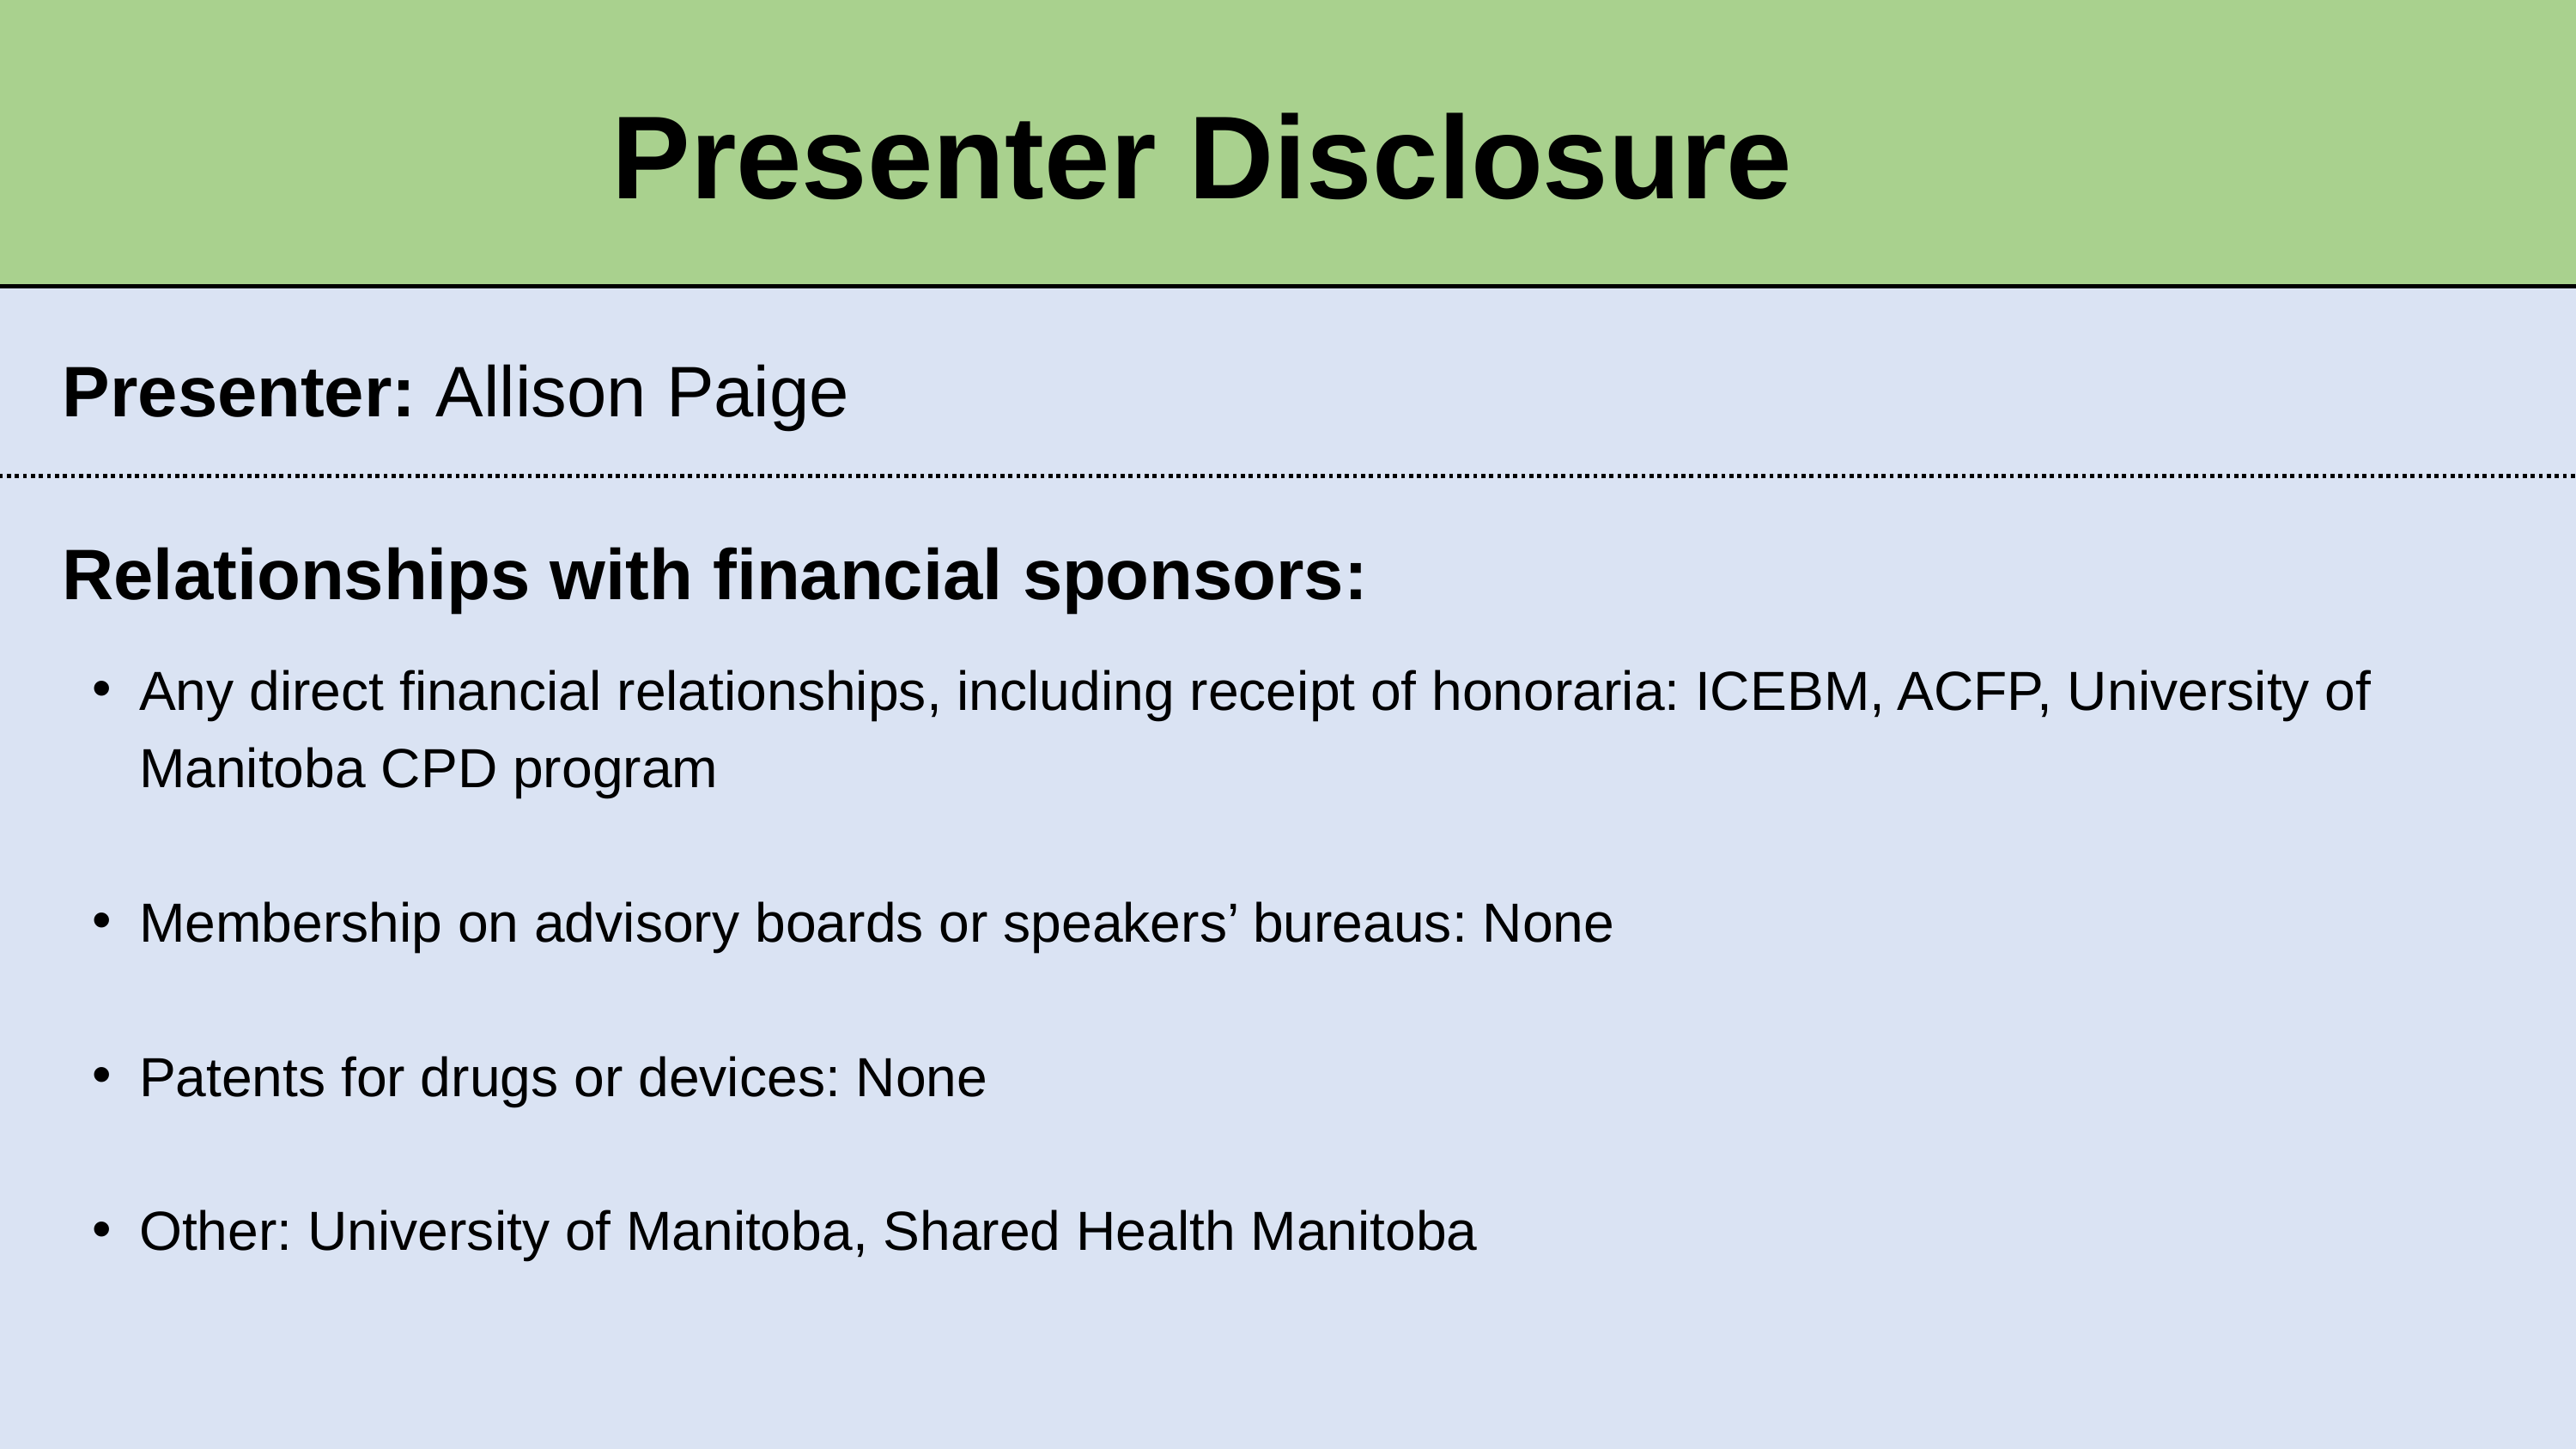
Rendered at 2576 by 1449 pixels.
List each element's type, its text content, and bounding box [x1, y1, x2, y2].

text_box Relationships with financial sponsors: [62, 513, 1643, 615]
text_box Any direct financial relationships, including receipt of honoraria: ICEBM, ACFP, University of Manitoba CPD program Membership on advisory boards or speakers’ bureaus: None Patents for drugs or devices: None Other: University of Manitoba, Shared Health Manitoba [45, 644, 2533, 1262]
text_box Presenter Disclosure [611, 64, 1846, 223]
text_box Presenter: Allison Paige [62, 330, 2533, 431]
text_box [0, 0, 2576, 286]
